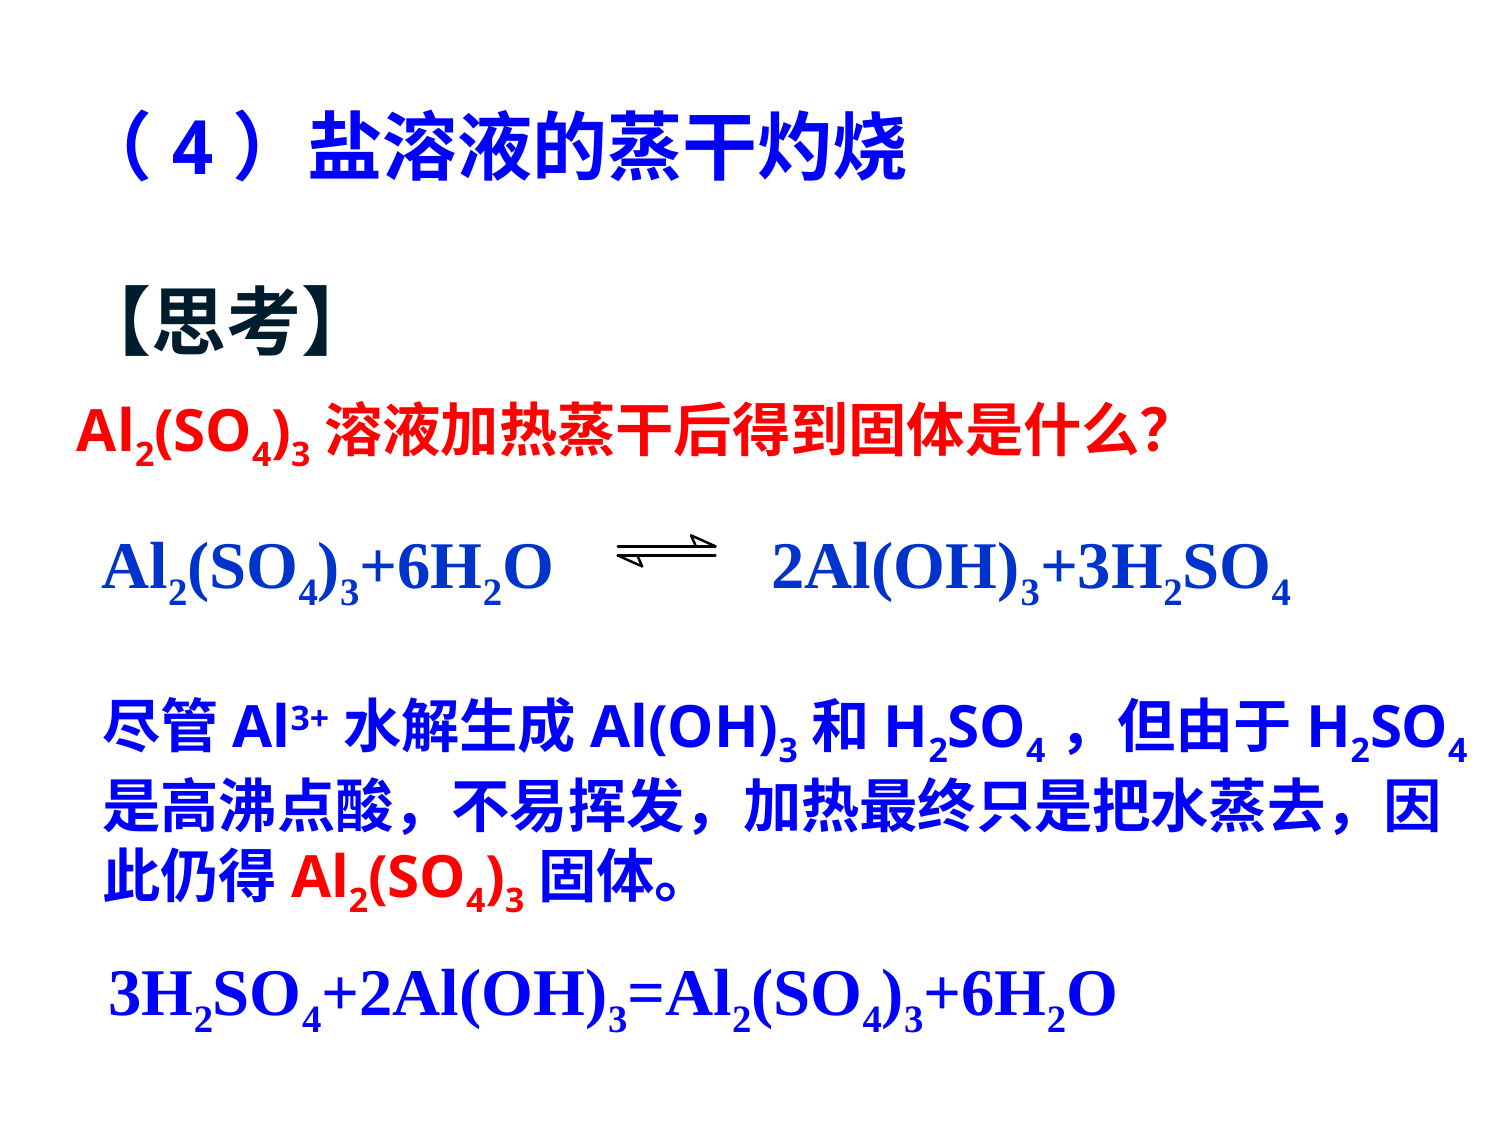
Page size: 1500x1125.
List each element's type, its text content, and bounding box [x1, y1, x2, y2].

text_box 【思考】 Al2(SO4)3溶液加热蒸干后得到固体是什么？ [62, 266, 1413, 481]
text_box （4）盐溶液的蒸干灼烧 [62, 92, 1388, 197]
text_box 尽管Al3+水解生成Al(OH)3和H2SO4，但由于H2SO4是高沸点酸，不易挥发，加热最终只是把水蒸去，因此仍得Al2(SO4)3固体。 [87, 682, 1500, 927]
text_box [53, 514, 1354, 610]
text_box 3H2SO4+2Al(OH)3=Al2(SO4)3+6H2O [93, 941, 1469, 1048]
